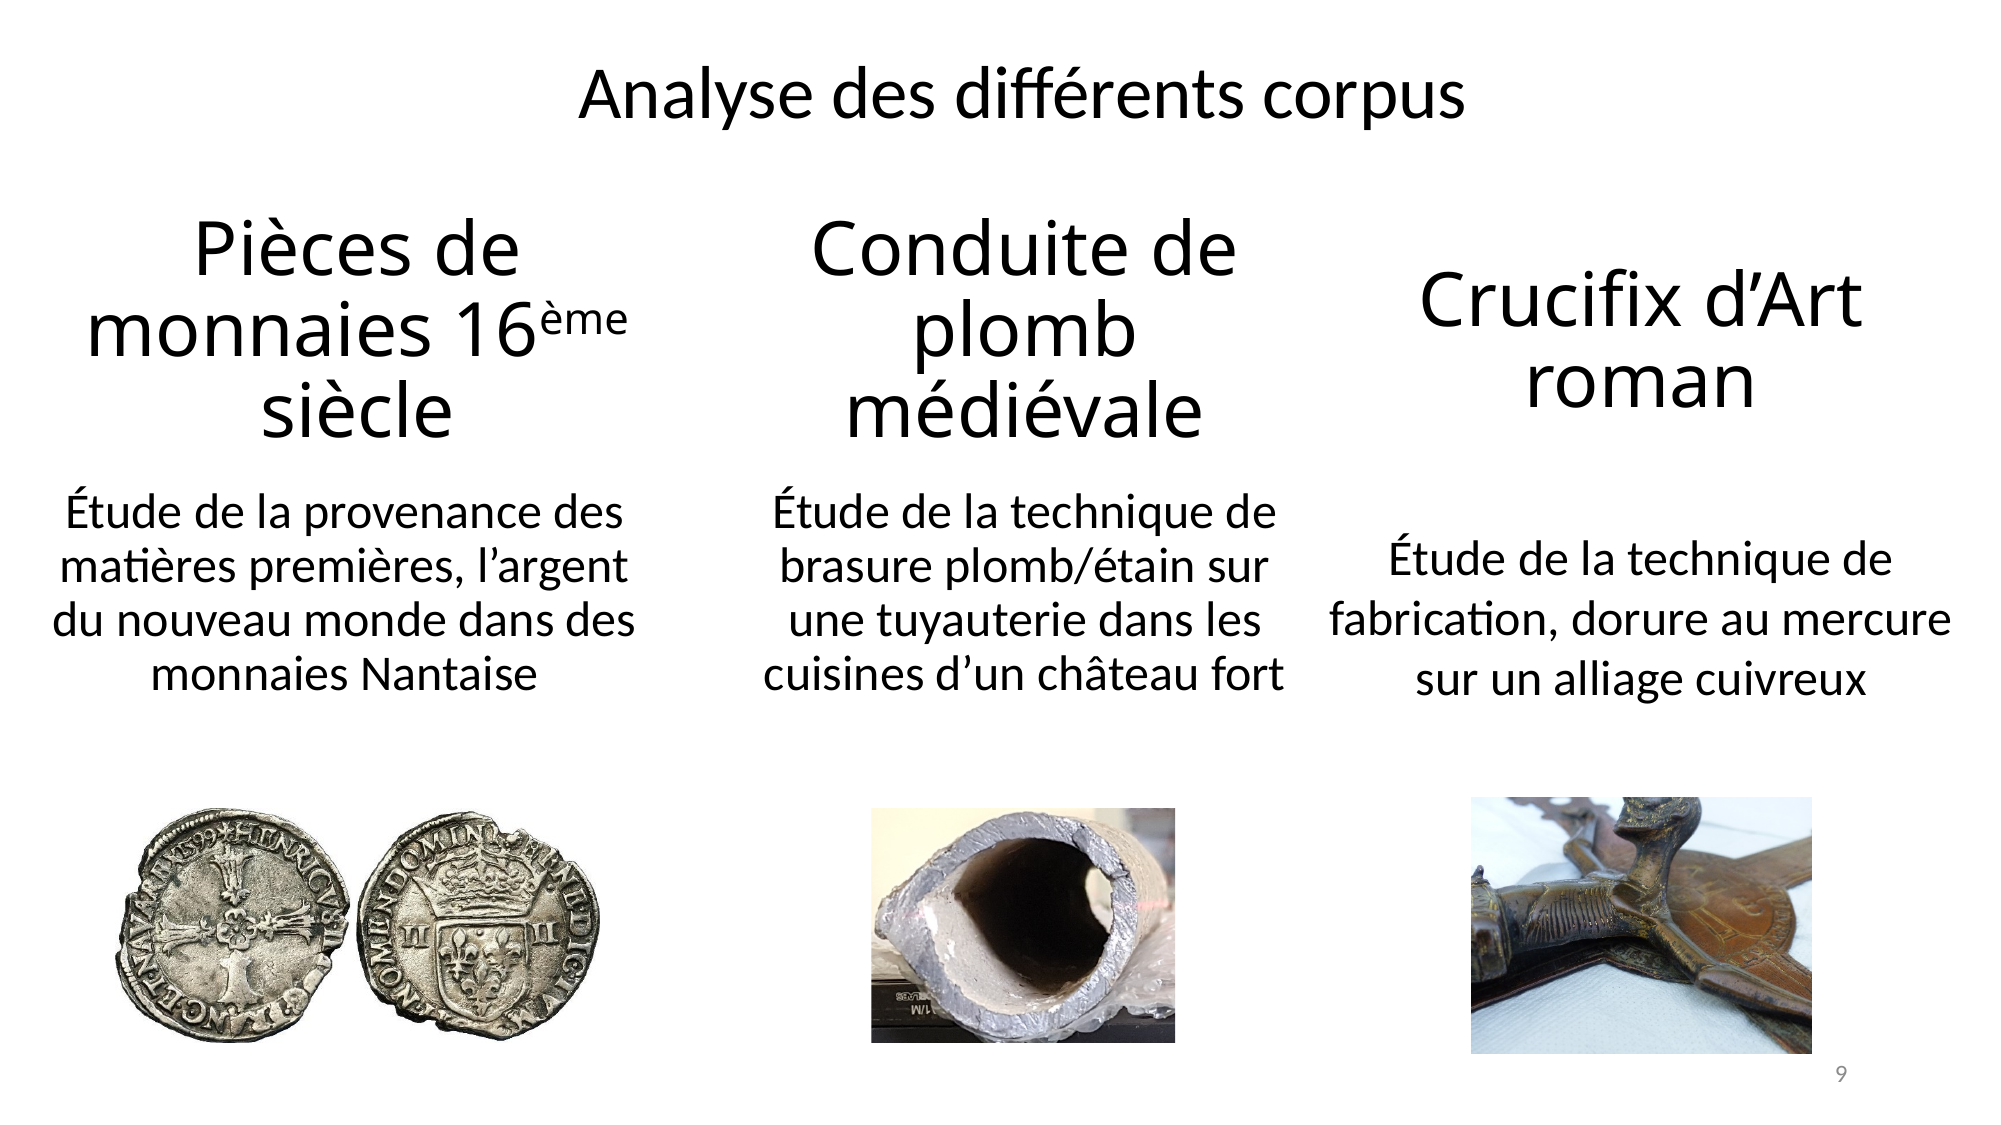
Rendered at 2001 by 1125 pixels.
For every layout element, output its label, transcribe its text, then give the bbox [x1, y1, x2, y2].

text_box Pièces de monnaies 16ème siècle [39, 281, 676, 464]
picture [115, 808, 600, 1043]
text_box Étude de la technique de brasure plomb/étain sur une tuyauterie dans les cuisines d’un château fort [739, 464, 1311, 715]
picture [1471, 797, 1812, 1054]
text_box Crucifix d’Art roman [1323, 251, 1960, 444]
picture [871, 808, 1176, 1043]
text_box Étude de la technique de fabrication, dorure au mercure sur un alliage cuivreux [1282, 517, 2000, 713]
text_box Analyse des différents corpus [563, 36, 1483, 141]
text_box Conduite de plomb médiévale [706, 281, 1343, 474]
slide_number 9 [1412, 1042, 1863, 1103]
text_box Étude de la provenance des matières premières, l’argent du nouveau monde dans des monnaies Nantaise [14, 464, 676, 715]
